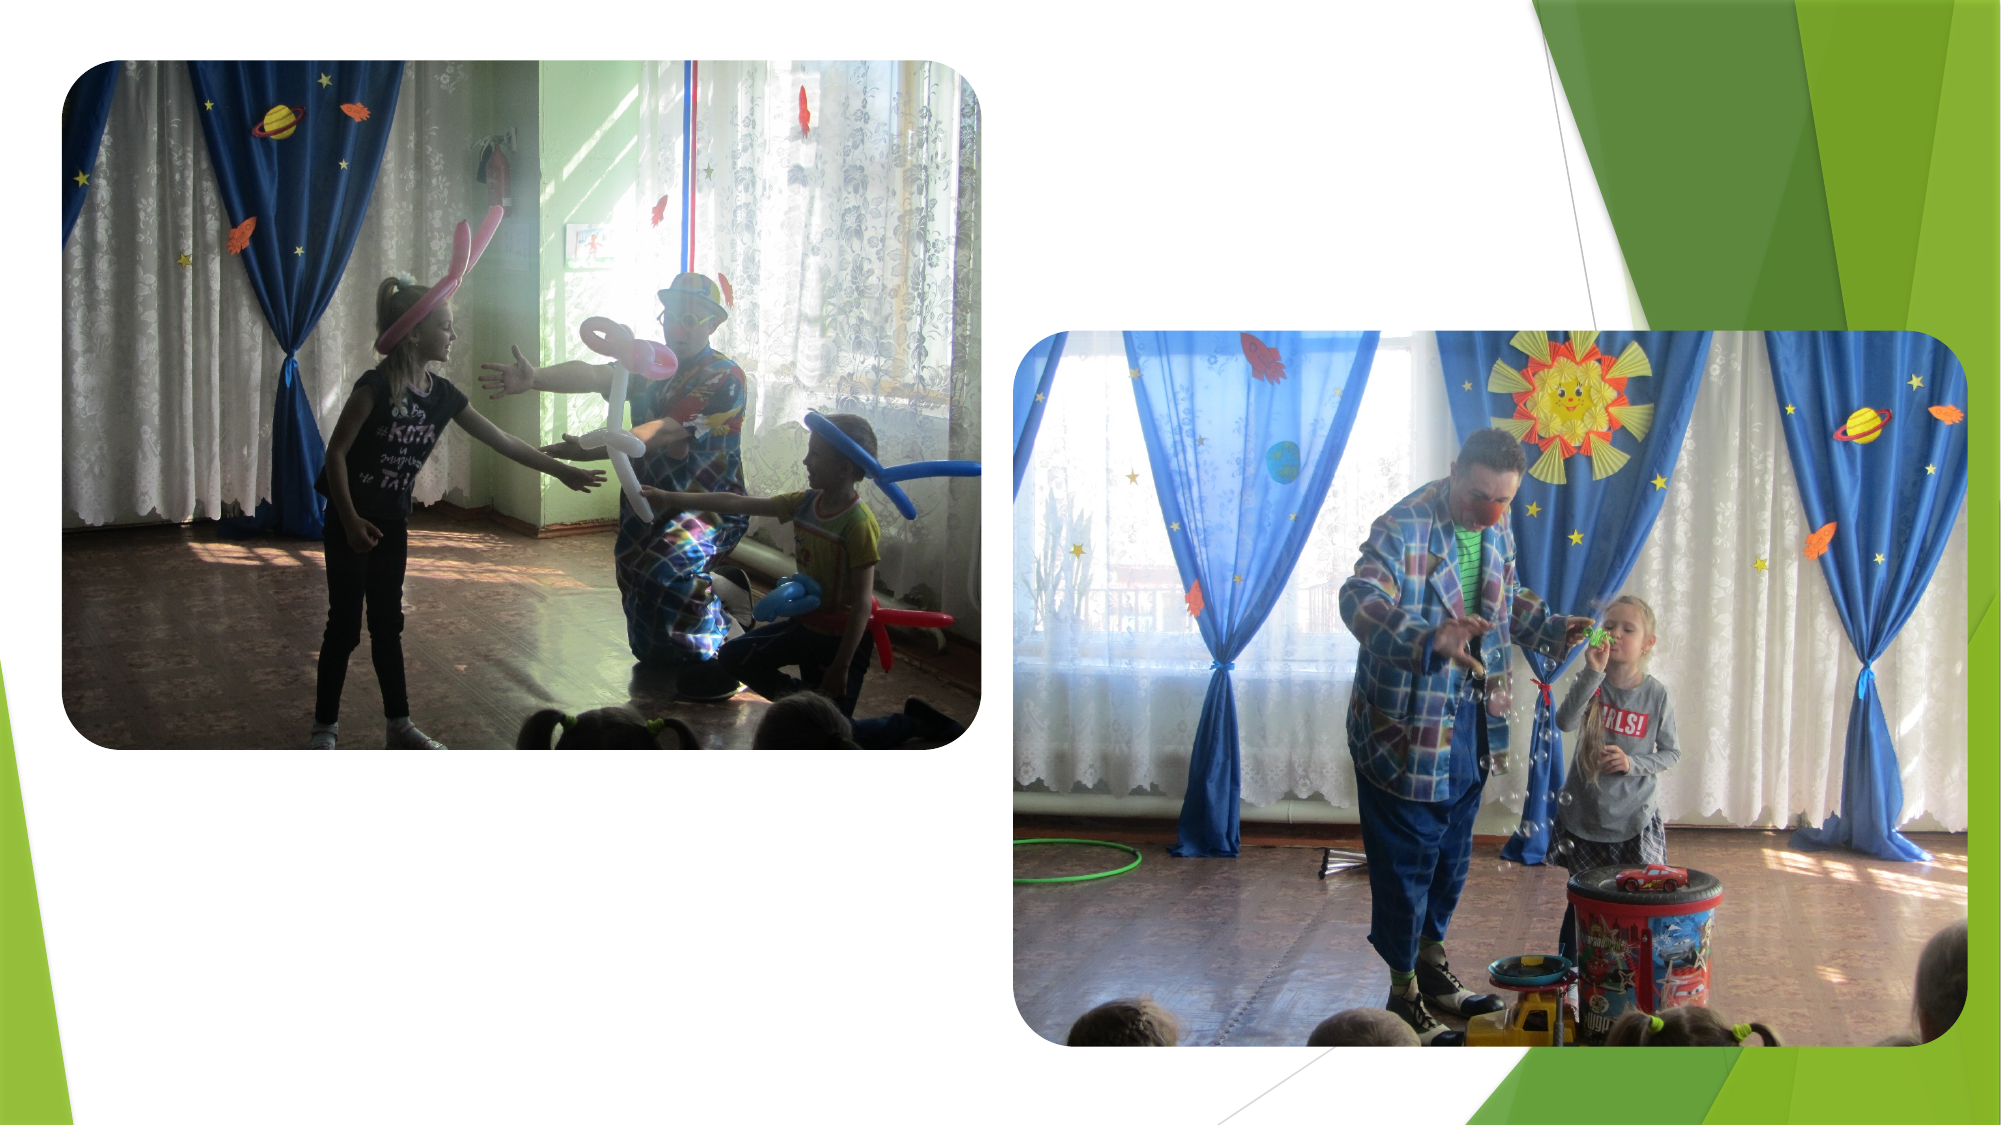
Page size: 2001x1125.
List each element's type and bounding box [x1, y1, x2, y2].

list [61, 59, 982, 751]
picture [1012, 330, 1969, 1048]
